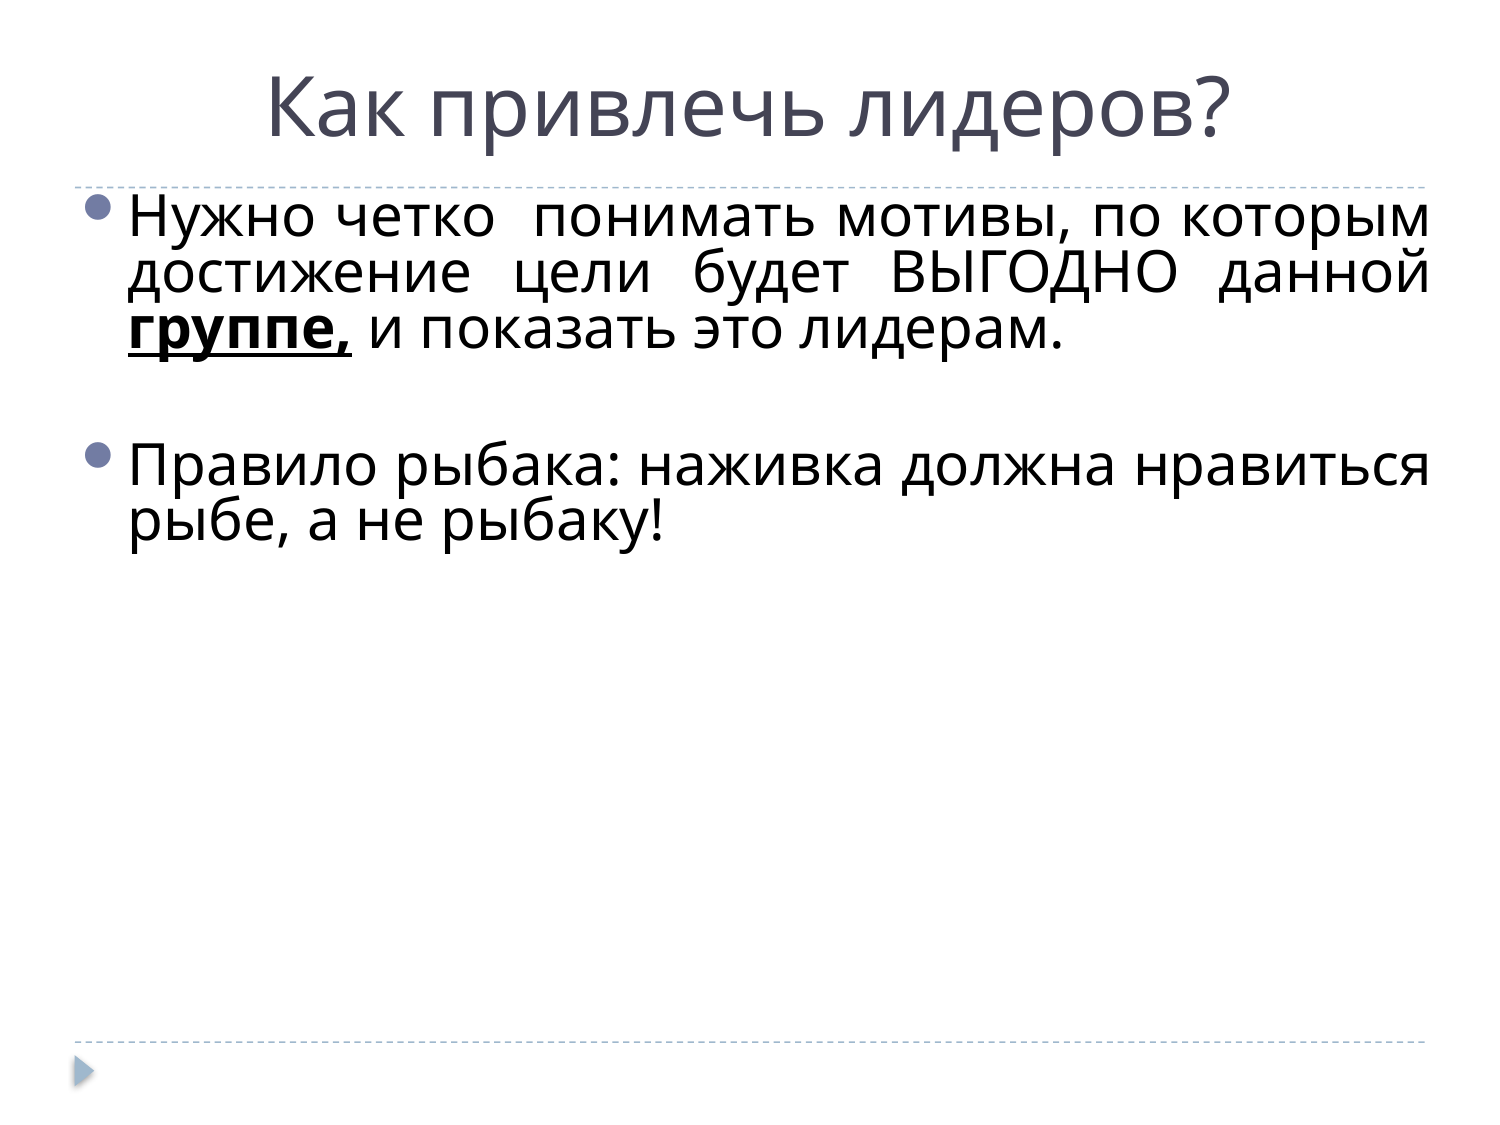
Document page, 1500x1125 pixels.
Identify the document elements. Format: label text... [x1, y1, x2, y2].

list Нужно четко понимать мотивы, по которым достижение цели будет ВЫГОДНО данной группе, и показать это лидерам. Правило рыбака: наживка должна нравиться рыбе, а не рыбаку! [53, 184, 1447, 787]
title Как привлечь лидеров? [41, 46, 1456, 161]
